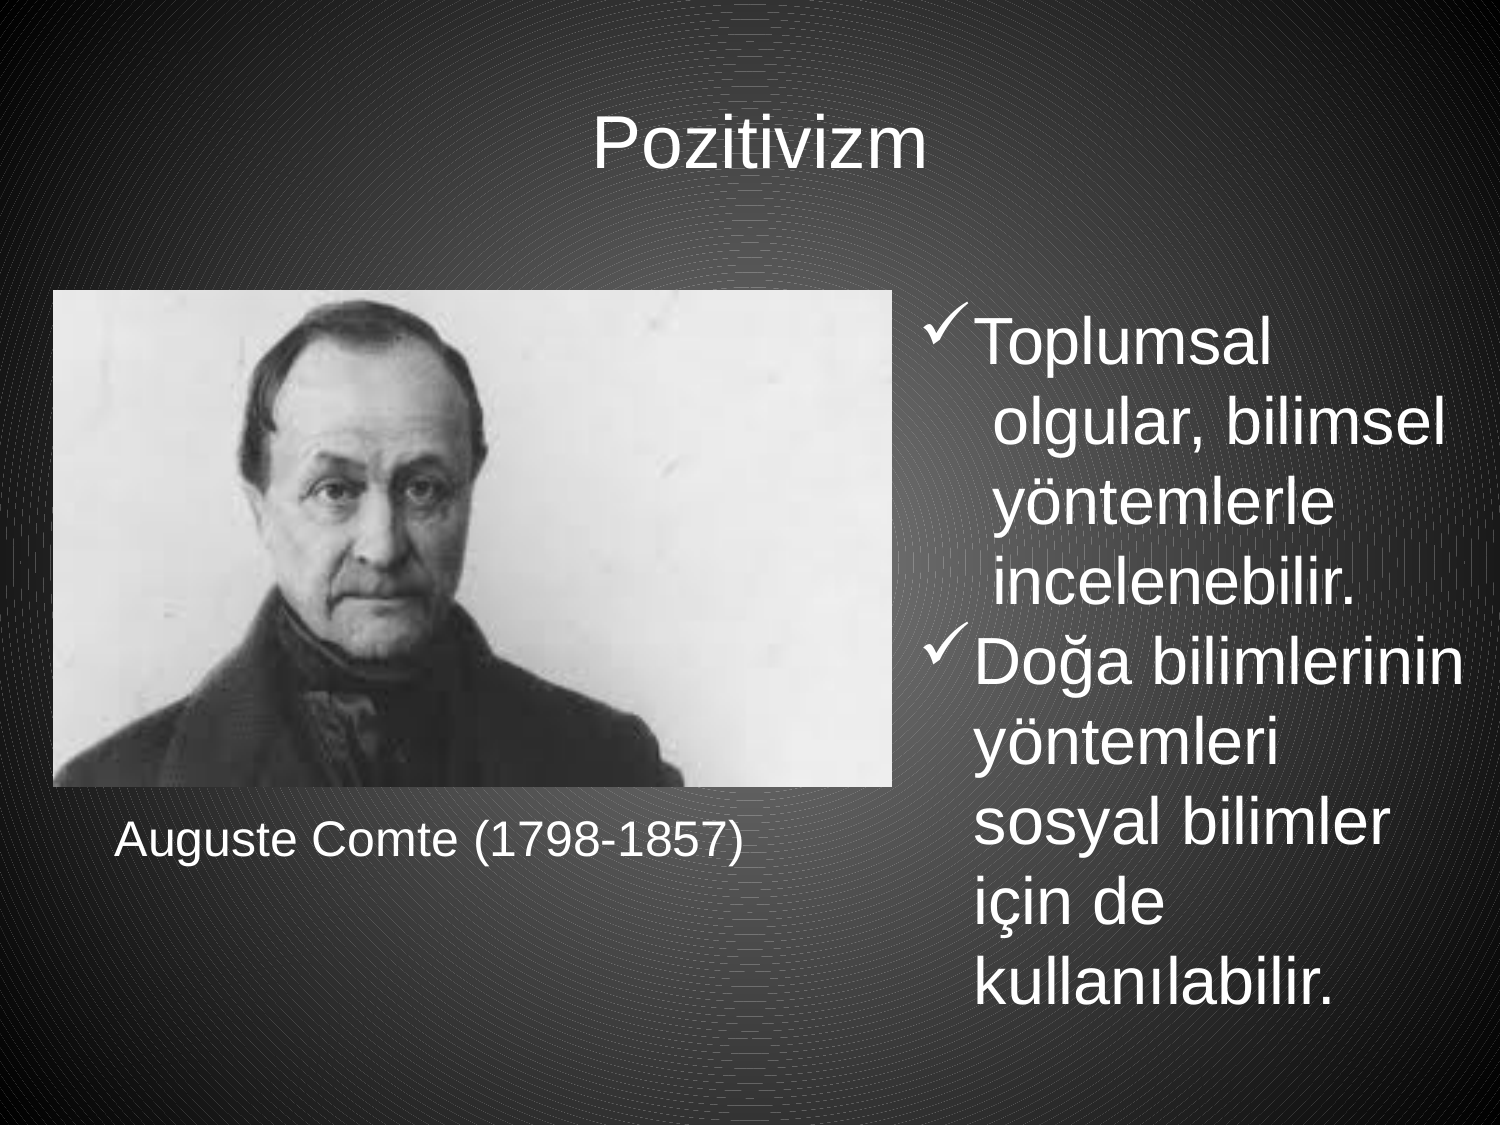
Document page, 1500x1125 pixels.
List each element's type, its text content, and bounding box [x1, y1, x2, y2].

title Pozitivizm [75, 45, 1425, 233]
text_box Toplumsal olgular, bilimsel yöntemlerle incelenebilir. Doğa bilimlerinin yöntemleri sosyal bilimler için de kullanılabilir. [903, 290, 1500, 1106]
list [52, 290, 892, 788]
text_box Auguste Comte (1798-1857) [100, 798, 821, 874]
